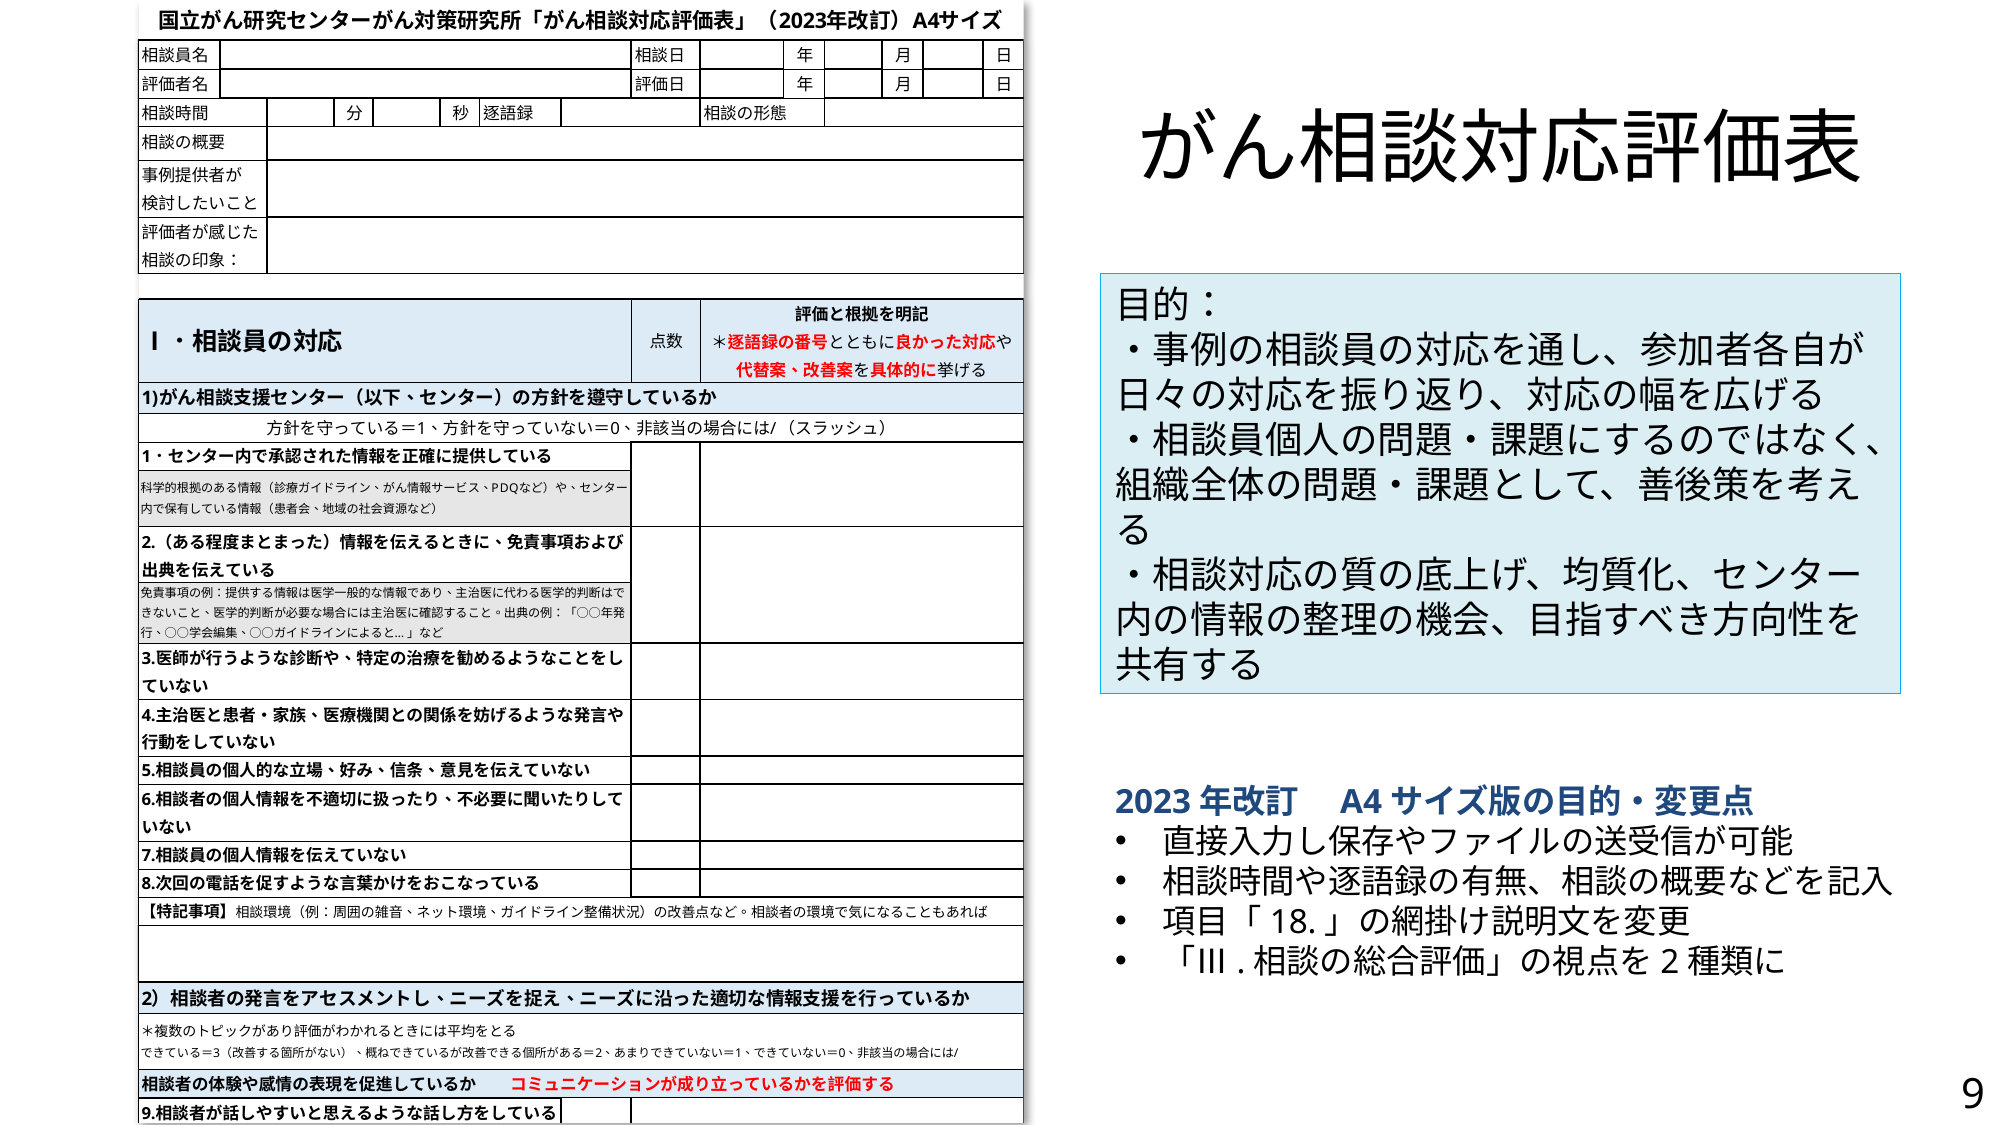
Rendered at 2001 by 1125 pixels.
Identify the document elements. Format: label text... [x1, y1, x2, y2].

text_box 目的： ・事例の相談員の対応を通し、参加者各自が日々の対応を振り返り、対応の幅を広げる ・相談員個人の問題・課題にするのではなく、組織全体の問題・課題として、善後策を考える ・相談対応の質の底上げ、均質化、センター内の情報の整理の機会、目指すべき方向性を共有する [1100, 273, 1901, 694]
title がん相談対応評価表 [1074, 50, 1927, 238]
text_box 2023年改訂 A4サイズ版の目的・変更点 直接入力し保存やファイルの送受信が可能 相談時間や逐語録の有無、相談の概要などを記入 項目「18.」の網掛け説明文を変更 「Ⅲ.相談の総合評価」の視点を2種類に [1100, 772, 1953, 988]
slide_number 9 [1533, 1065, 2000, 1125]
picture [137, 0, 1025, 1124]
